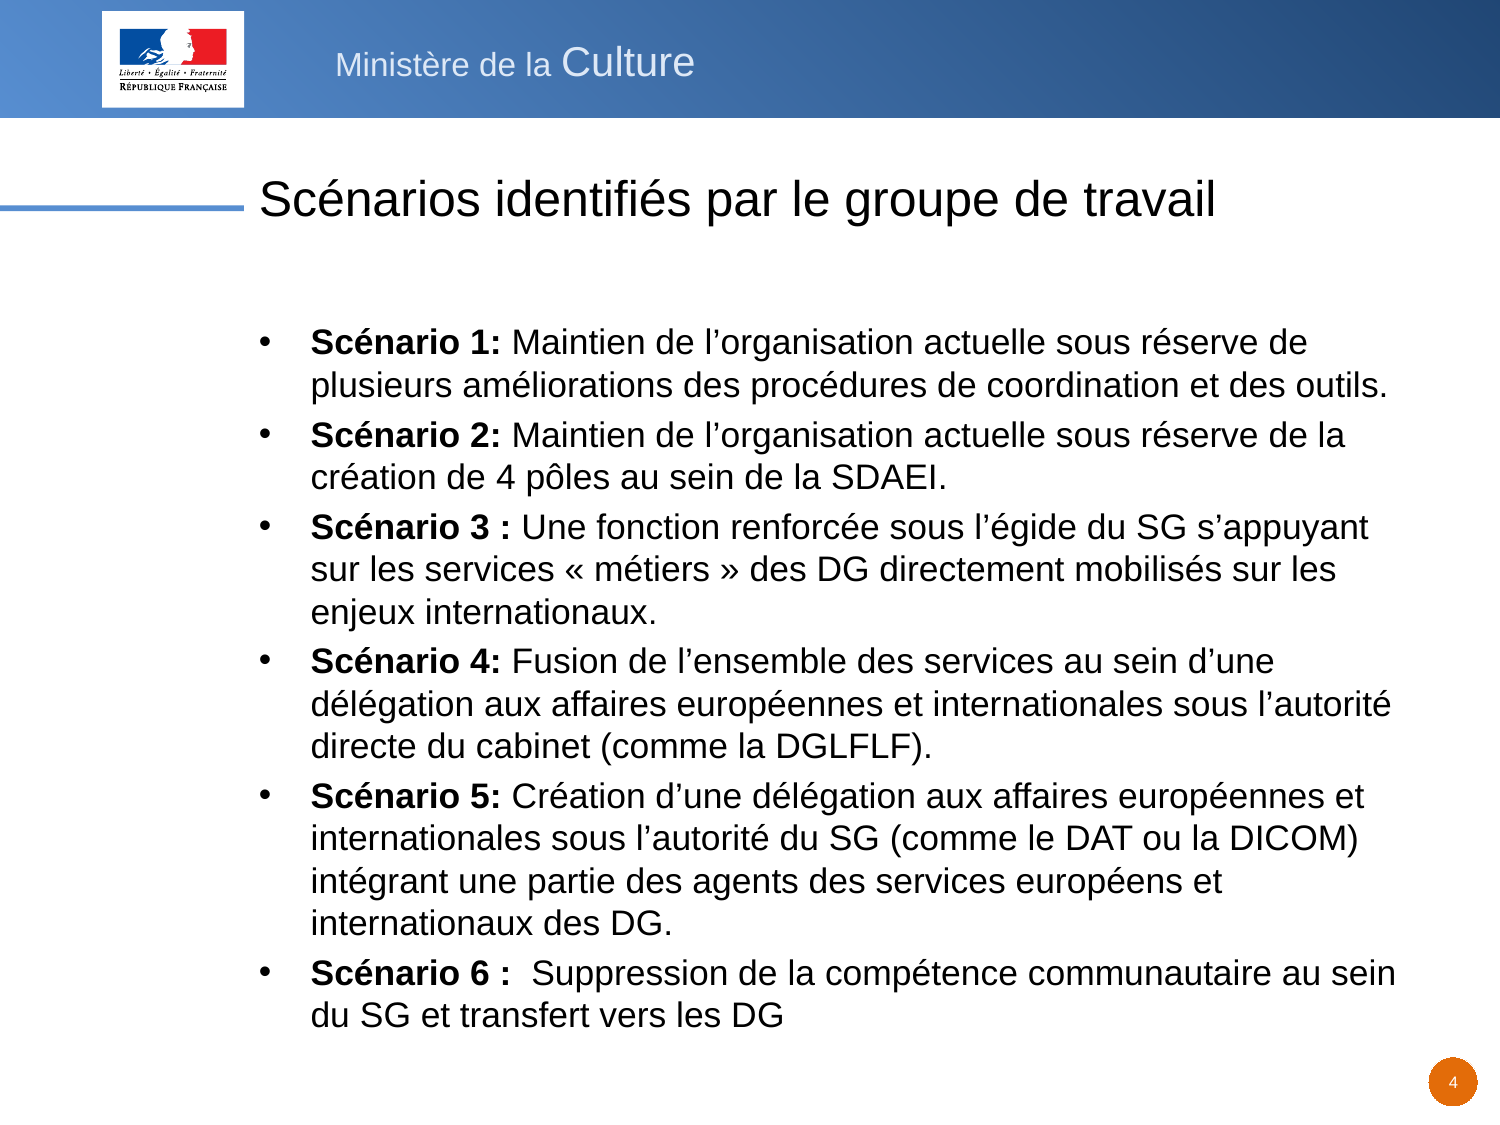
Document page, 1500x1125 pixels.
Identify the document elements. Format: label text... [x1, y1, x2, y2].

list Scénario 1: Maintien de l’organisation actuelle sous réserve de plusieurs améliorations des procédures de coordination et des outils. Scénario 2: Maintien de l’organisation actuelle sous réserve de la création de 4 pôles au sein de la SDAEI. Scénario 3 : Une fonction renforcée sous l’égide du SG s’appuyant sur les services « métiers » des DG directement mobilisés sur les enjeux internationaux. Scénario 4: Fusion de l’ensemble des services au sein d’une délégation aux affaires européennes et internationales sous l’autorité directe du cabinet (comme la DGLFLF). Scénario 5: Création d’une délégation aux affaires européennes et internationales sous l’autorité du SG (comme le DAT ou la DICOM) intégrant une partie des agents des services européens et internationaux des DG. Scénario 6 : Suppression de la compétence communautaire au sein du SG et transfert vers les DG [244, 312, 1436, 1051]
title Scénarios identifiés par le groupe de travail [244, 152, 1435, 275]
